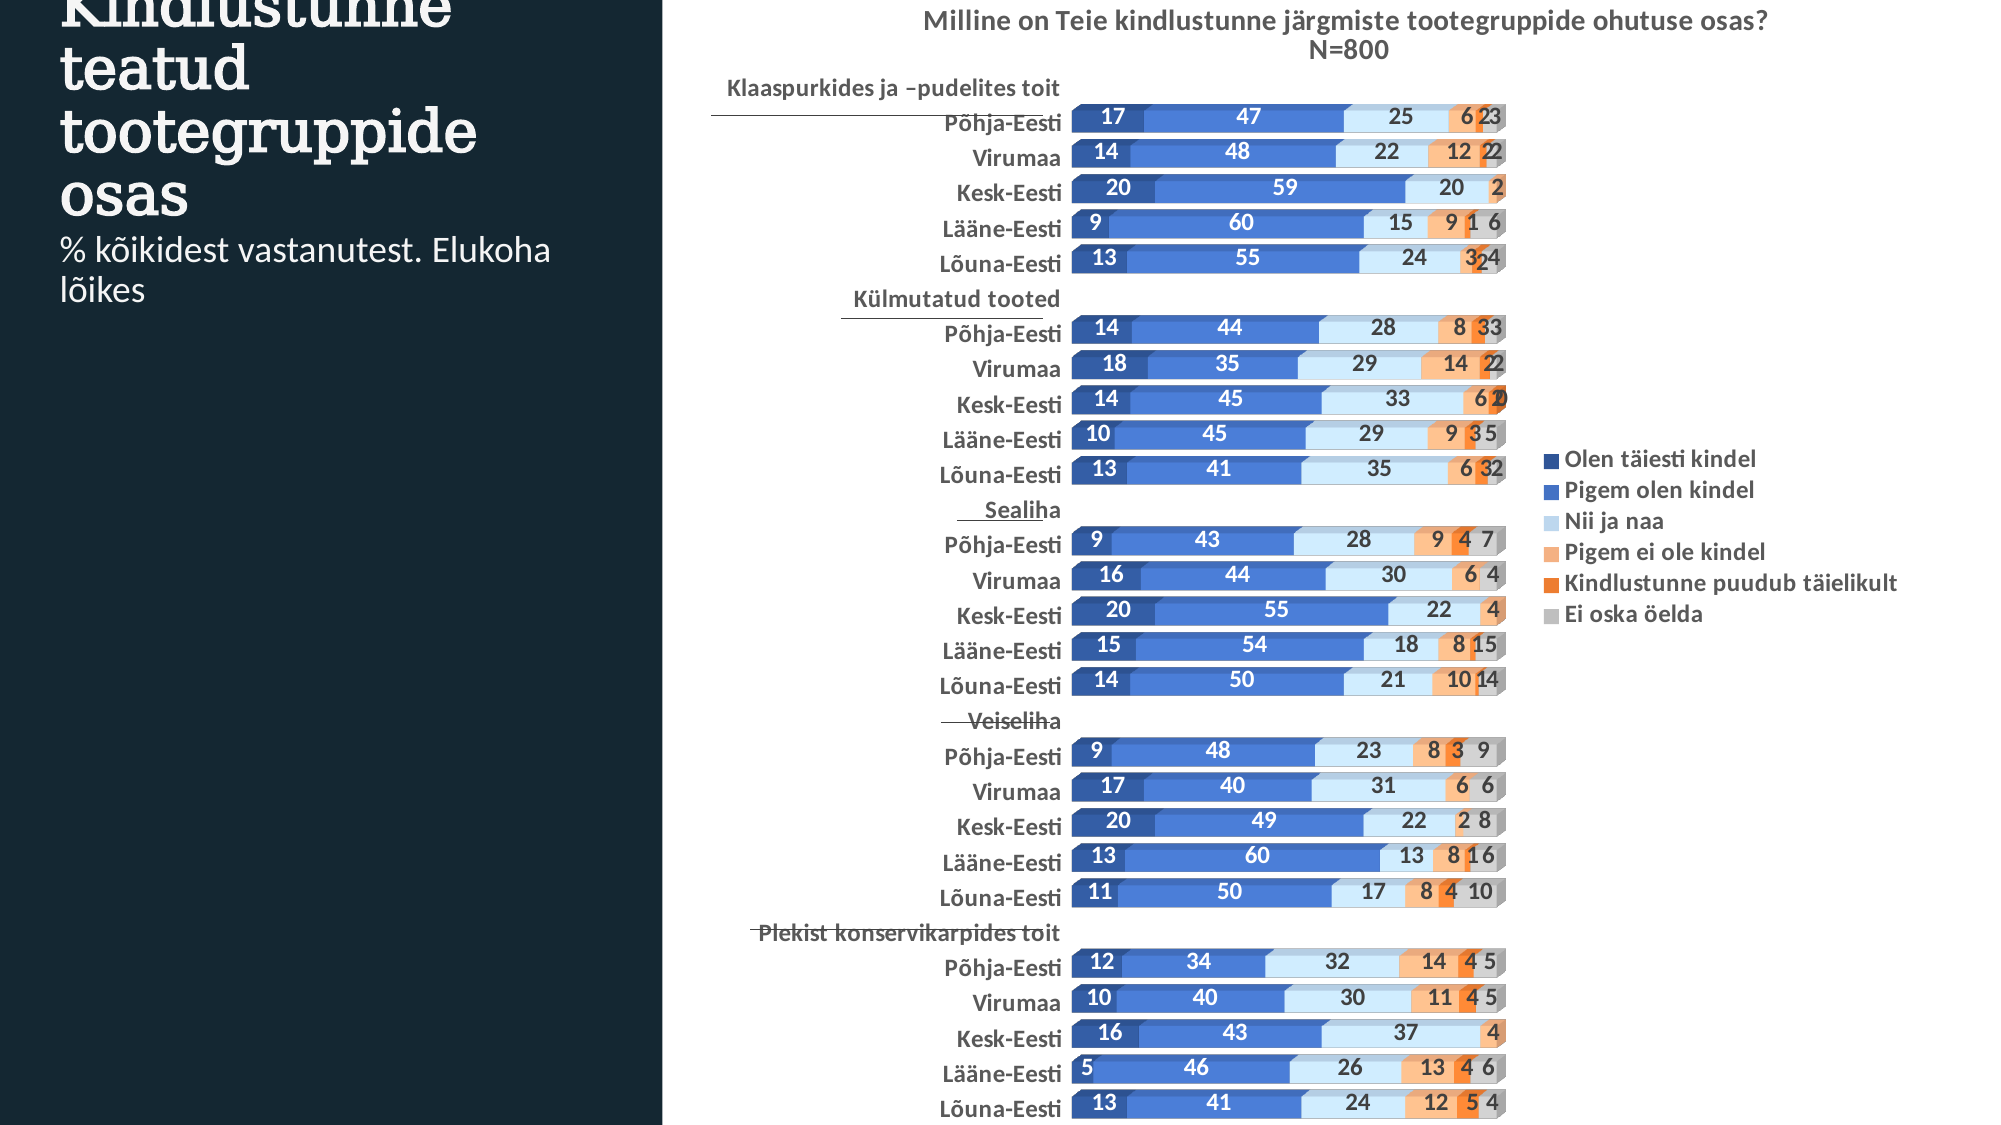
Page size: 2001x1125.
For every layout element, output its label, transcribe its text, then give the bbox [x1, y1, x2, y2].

title Kindlustunne teatud tootegruppide osas [44, 30, 618, 172]
chart [702, 0, 1920, 1125]
subtitle % kõikidest vastanutest. Elukoha lõikes [44, 202, 618, 339]
